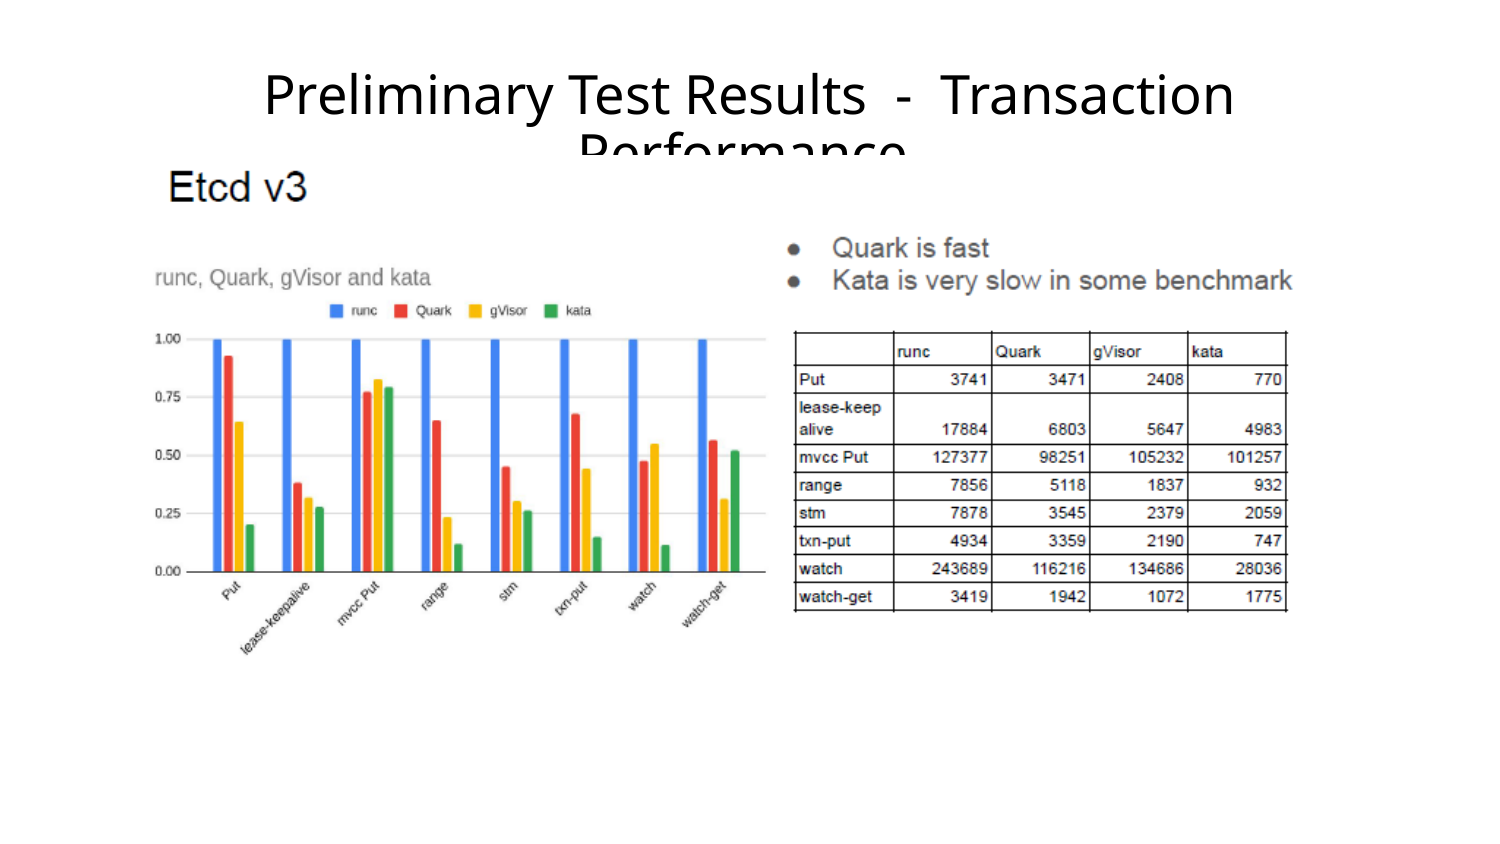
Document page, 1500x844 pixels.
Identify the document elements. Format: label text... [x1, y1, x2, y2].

picture [153, 155, 1300, 661]
title Preliminary Test Results - Transaction Performance [103, 44, 1397, 208]
